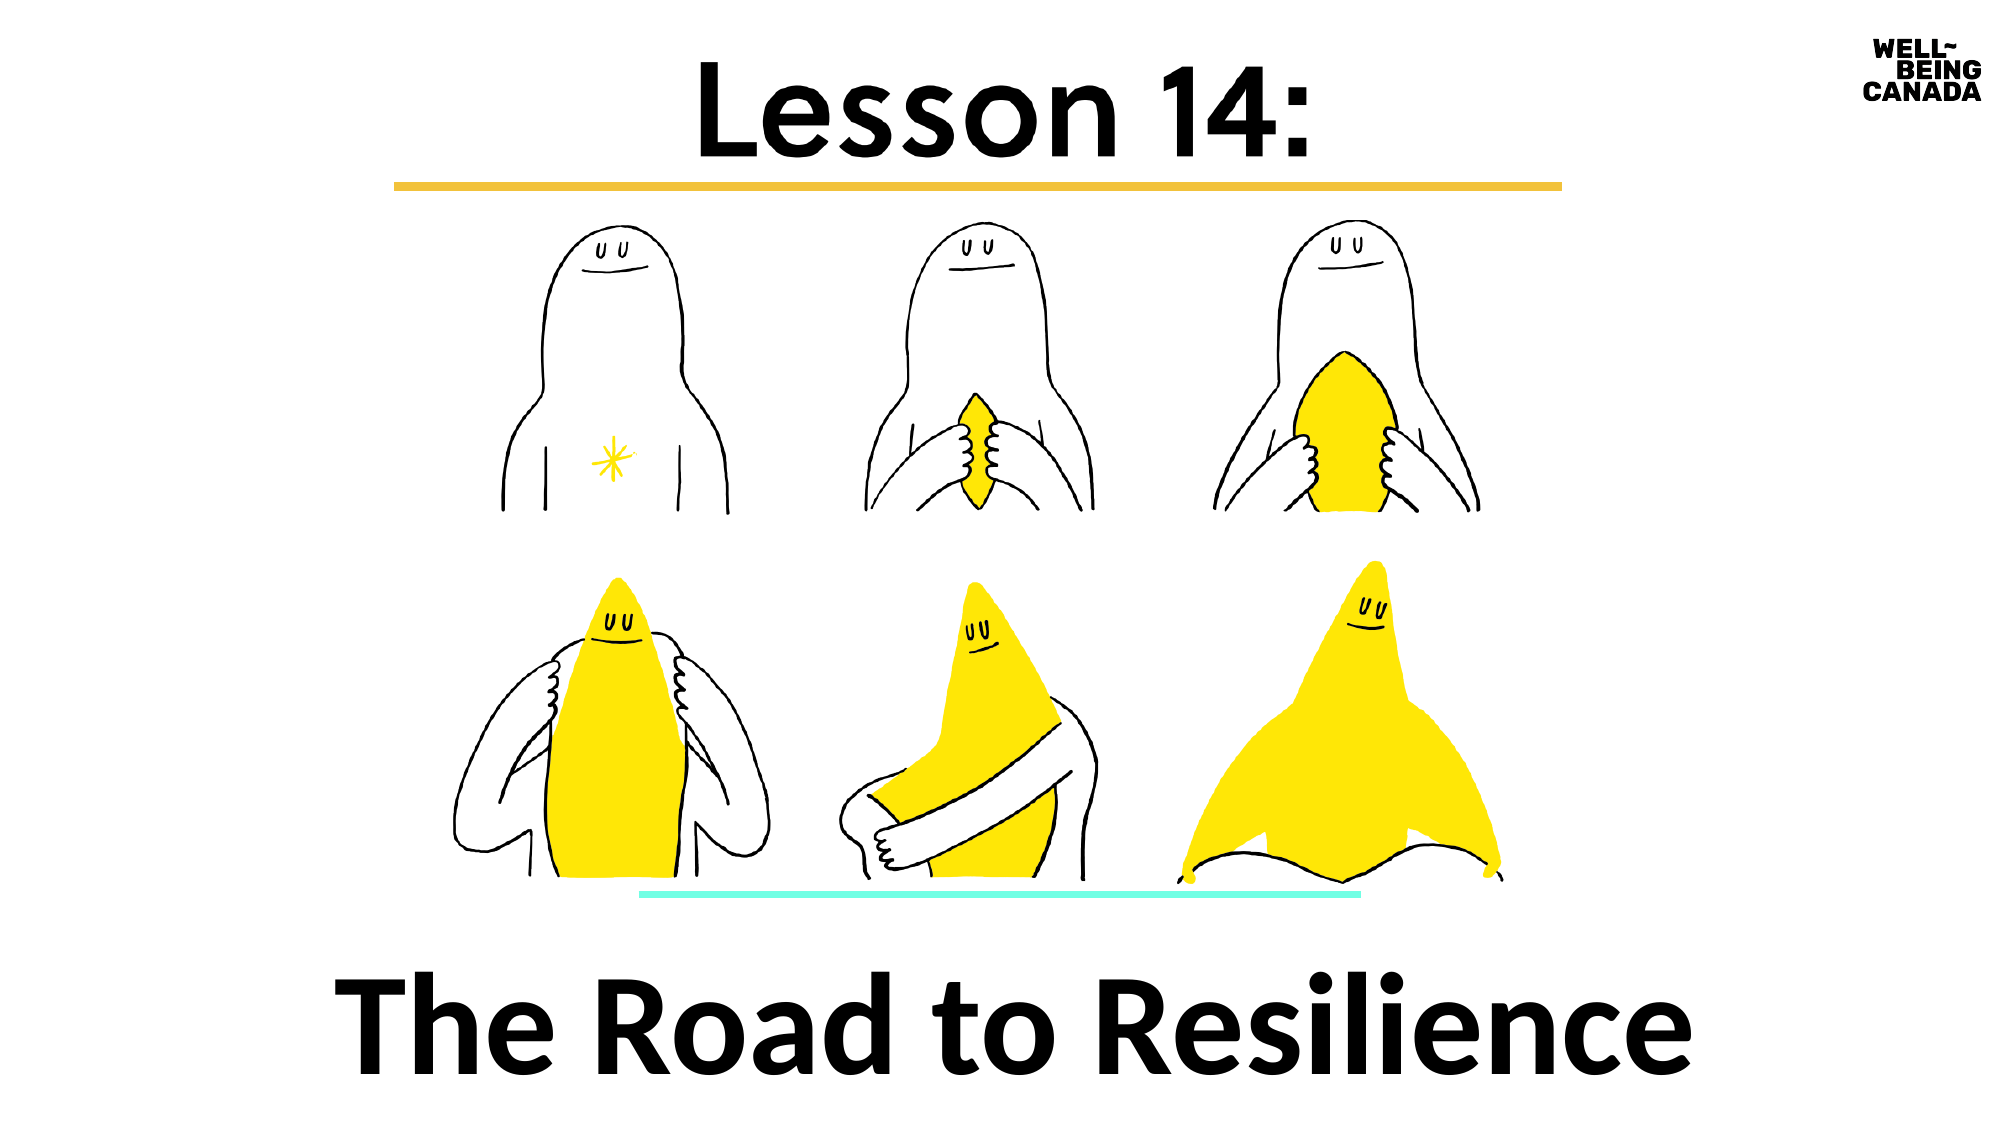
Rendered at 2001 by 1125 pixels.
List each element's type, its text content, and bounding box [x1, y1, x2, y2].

picture [1859, 7, 1987, 135]
picture [689, 55, 1310, 168]
text_box The Road to Resilience [319, 920, 1860, 1111]
picture [448, 220, 1508, 888]
